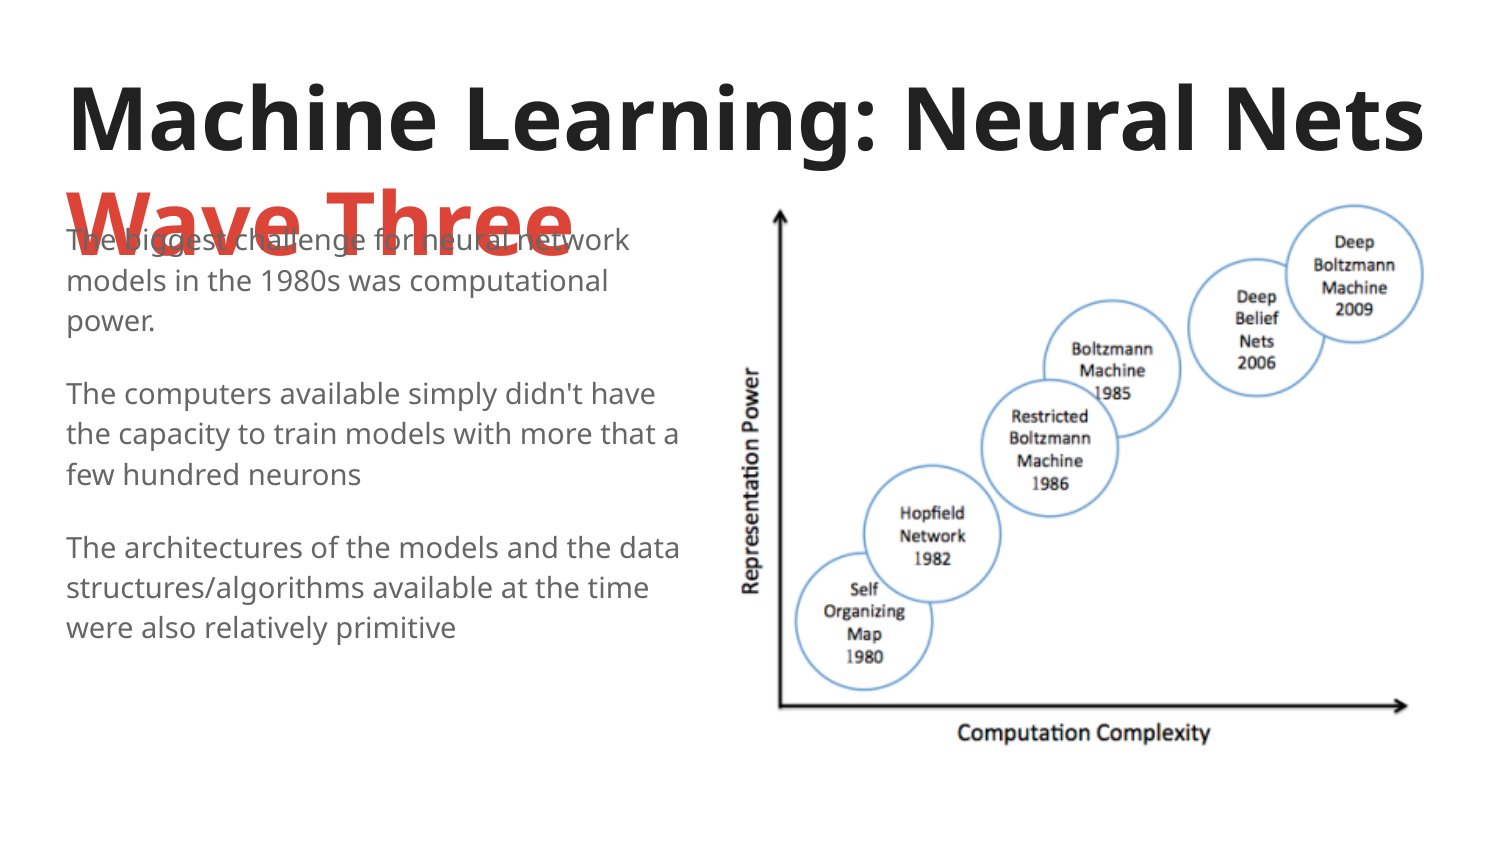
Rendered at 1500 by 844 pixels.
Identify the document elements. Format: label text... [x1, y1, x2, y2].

list The biggest challenge for neural network models in the 1980s was computational power. The computers available simply didn't have the capacity to train models with more that a few hundred neurons The architectures of the models and the data structures/algorithms available at the time were also relatively primitive [51, 201, 708, 750]
title Machine Learning: Neural Nets Wave Three [51, 48, 1449, 180]
picture [731, 186, 1450, 765]
